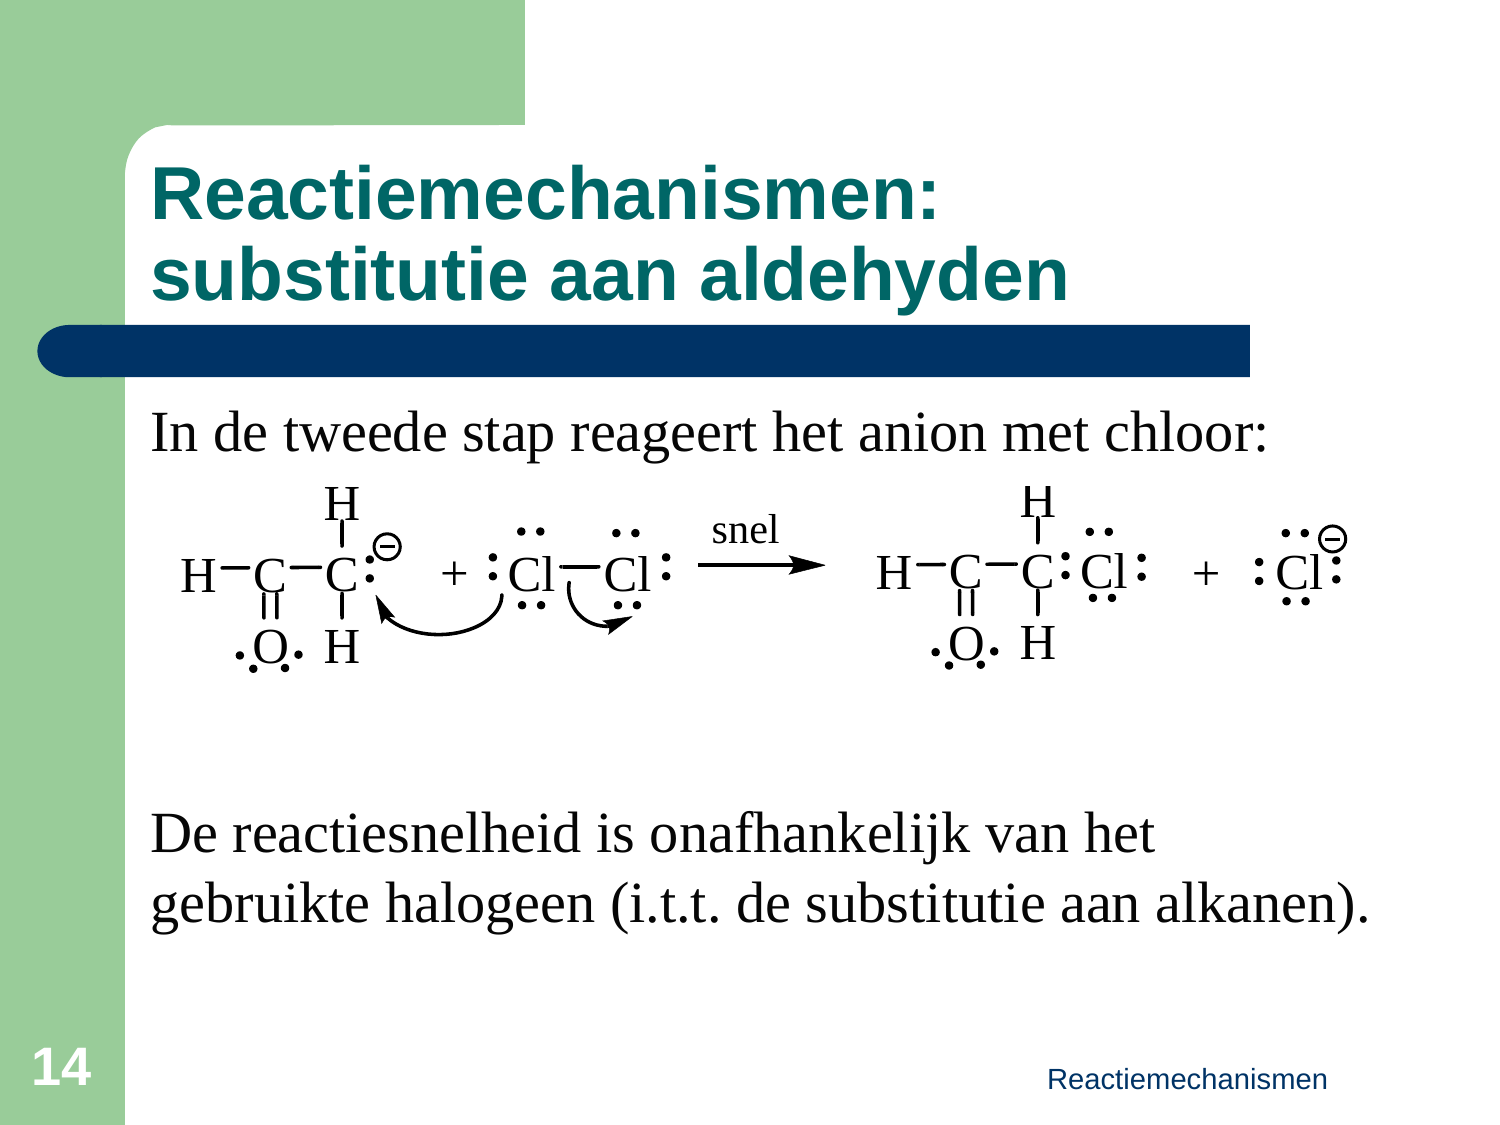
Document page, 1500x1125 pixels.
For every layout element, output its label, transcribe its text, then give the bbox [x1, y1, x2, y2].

footer Reactiemechanismen [950, 1025, 1426, 1103]
text_box De reactiesnelheid is onafhankelijk van het gebruikte halogeen (i.t.t. de substitutie aan alkanen). [135, 786, 1400, 988]
slide_number 14 [13, 1023, 111, 1105]
text_box In de tweede stap reageert het anion met chloor: [135, 385, 1400, 492]
text_box Reactiemechanismen: substitutie aan aldehyden [123, 148, 1424, 337]
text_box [170, 486, 1358, 705]
